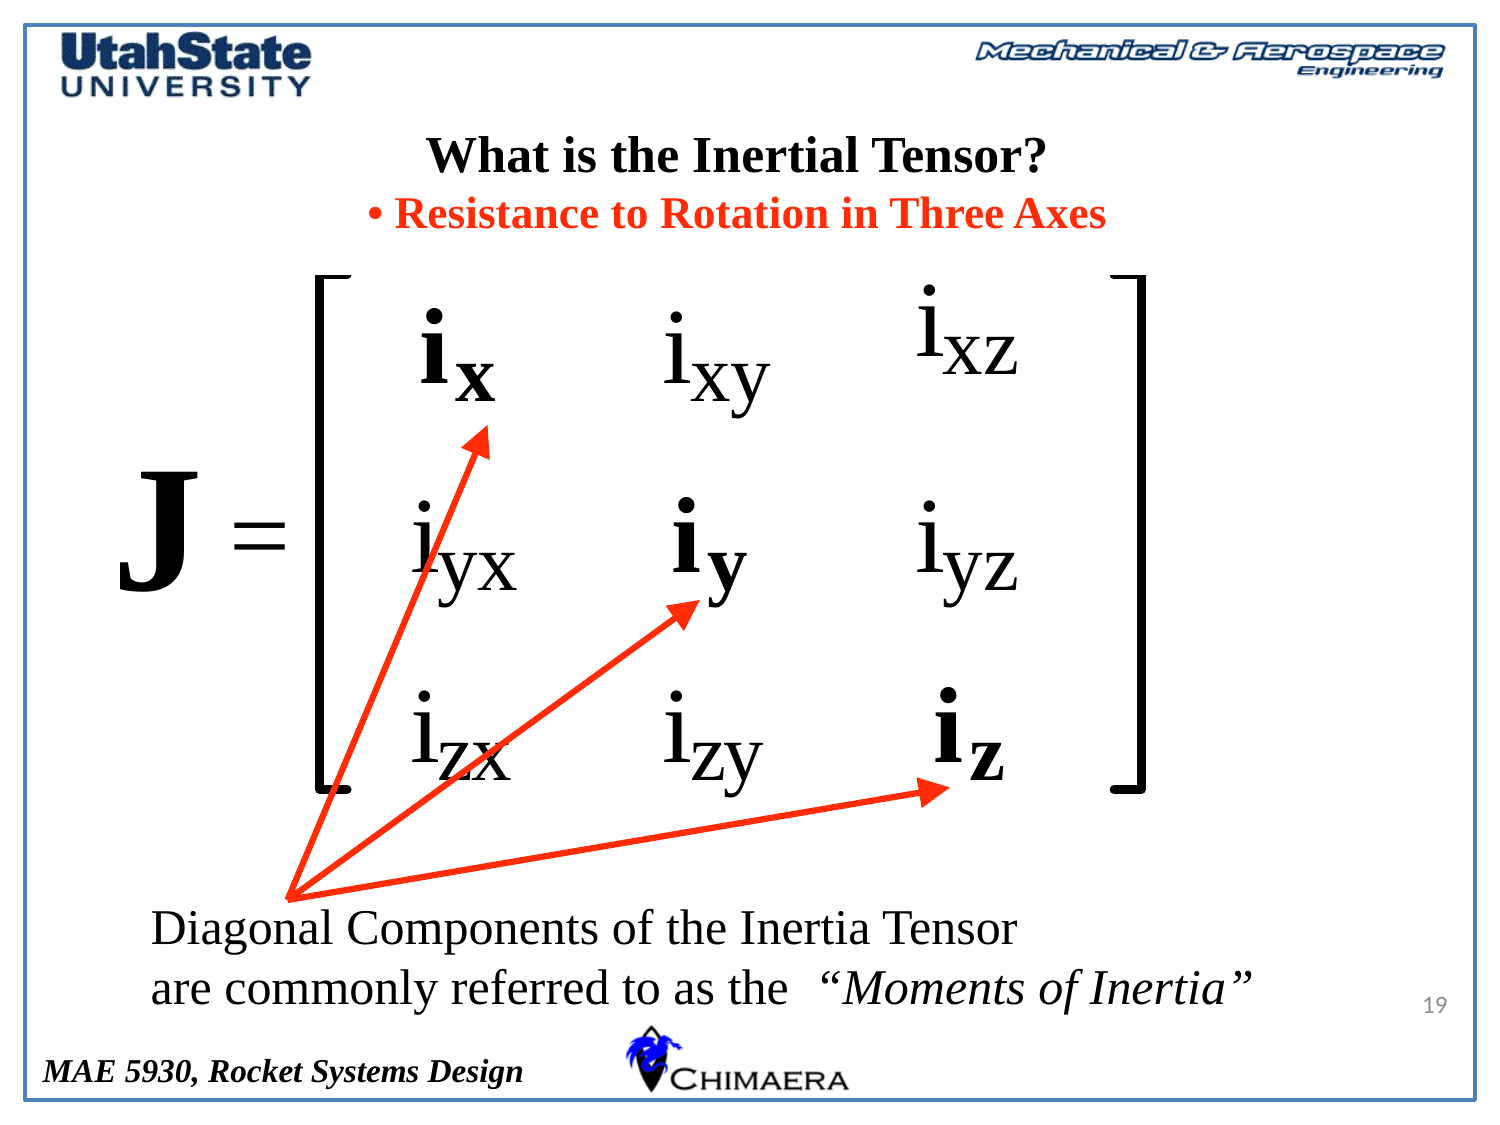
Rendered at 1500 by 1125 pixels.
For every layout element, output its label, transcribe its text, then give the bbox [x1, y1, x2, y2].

picture [975, 37, 1450, 79]
text_box Diagonal Components of the Inertia Tensor are commonly referred to as the “Moments of Inertia” [135, 887, 1269, 1023]
slide_number 19 [1350, 962, 1463, 1045]
picture [112, 274, 1151, 799]
picture [624, 1024, 850, 1093]
title What is the Inertial Tensor? • Resistance to Rotation in Three Axes [99, 112, 1375, 300]
picture [50, 31, 313, 99]
